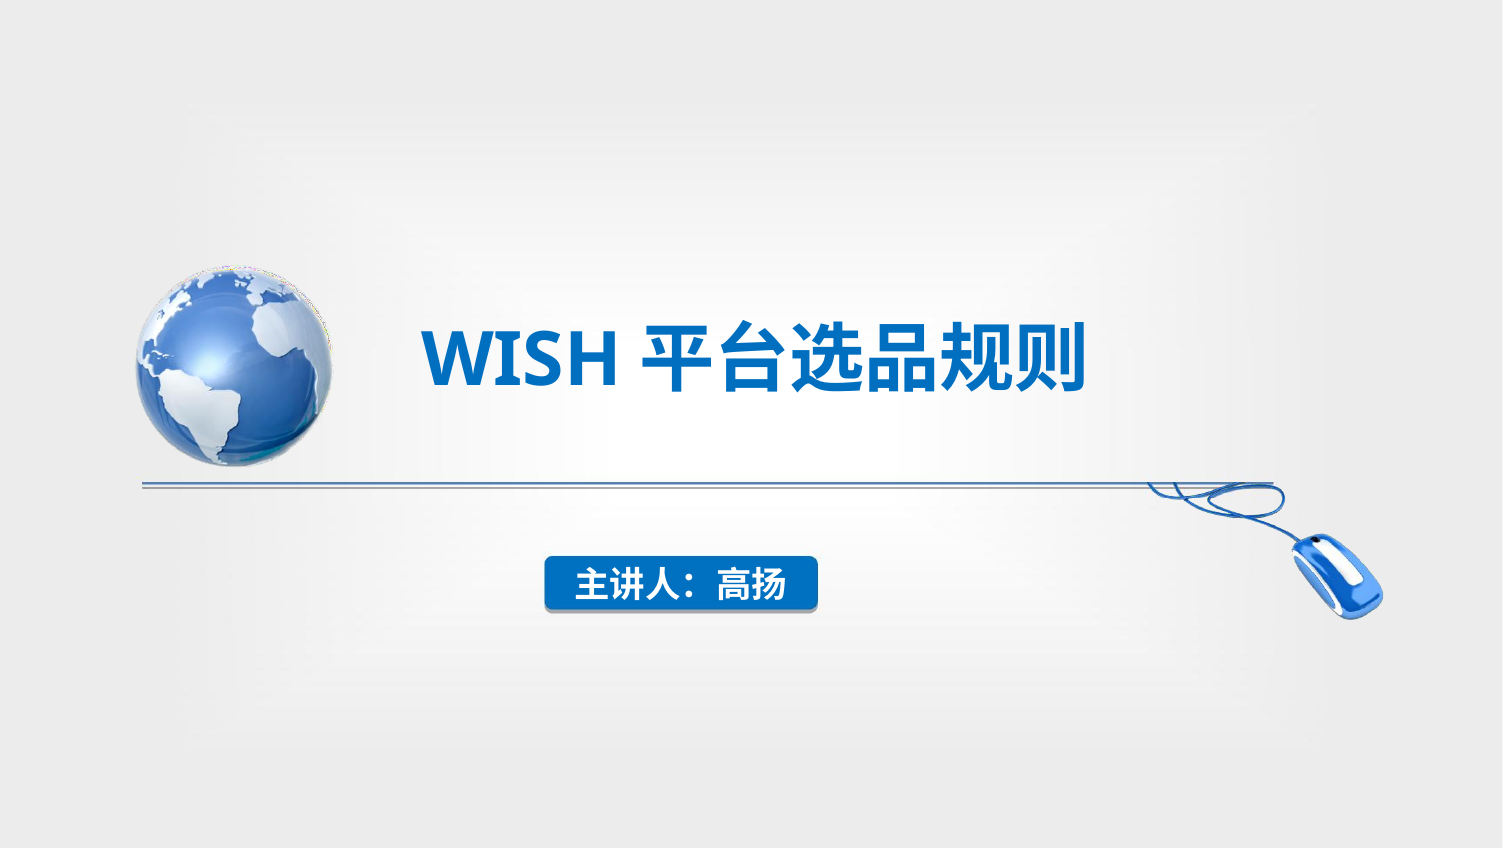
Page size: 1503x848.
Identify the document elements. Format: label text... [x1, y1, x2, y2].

text_box 主讲人：高扬 [572, 559, 790, 605]
title WISH平台选品规则 [415, 308, 1122, 453]
picture [0, 0, 1503, 848]
